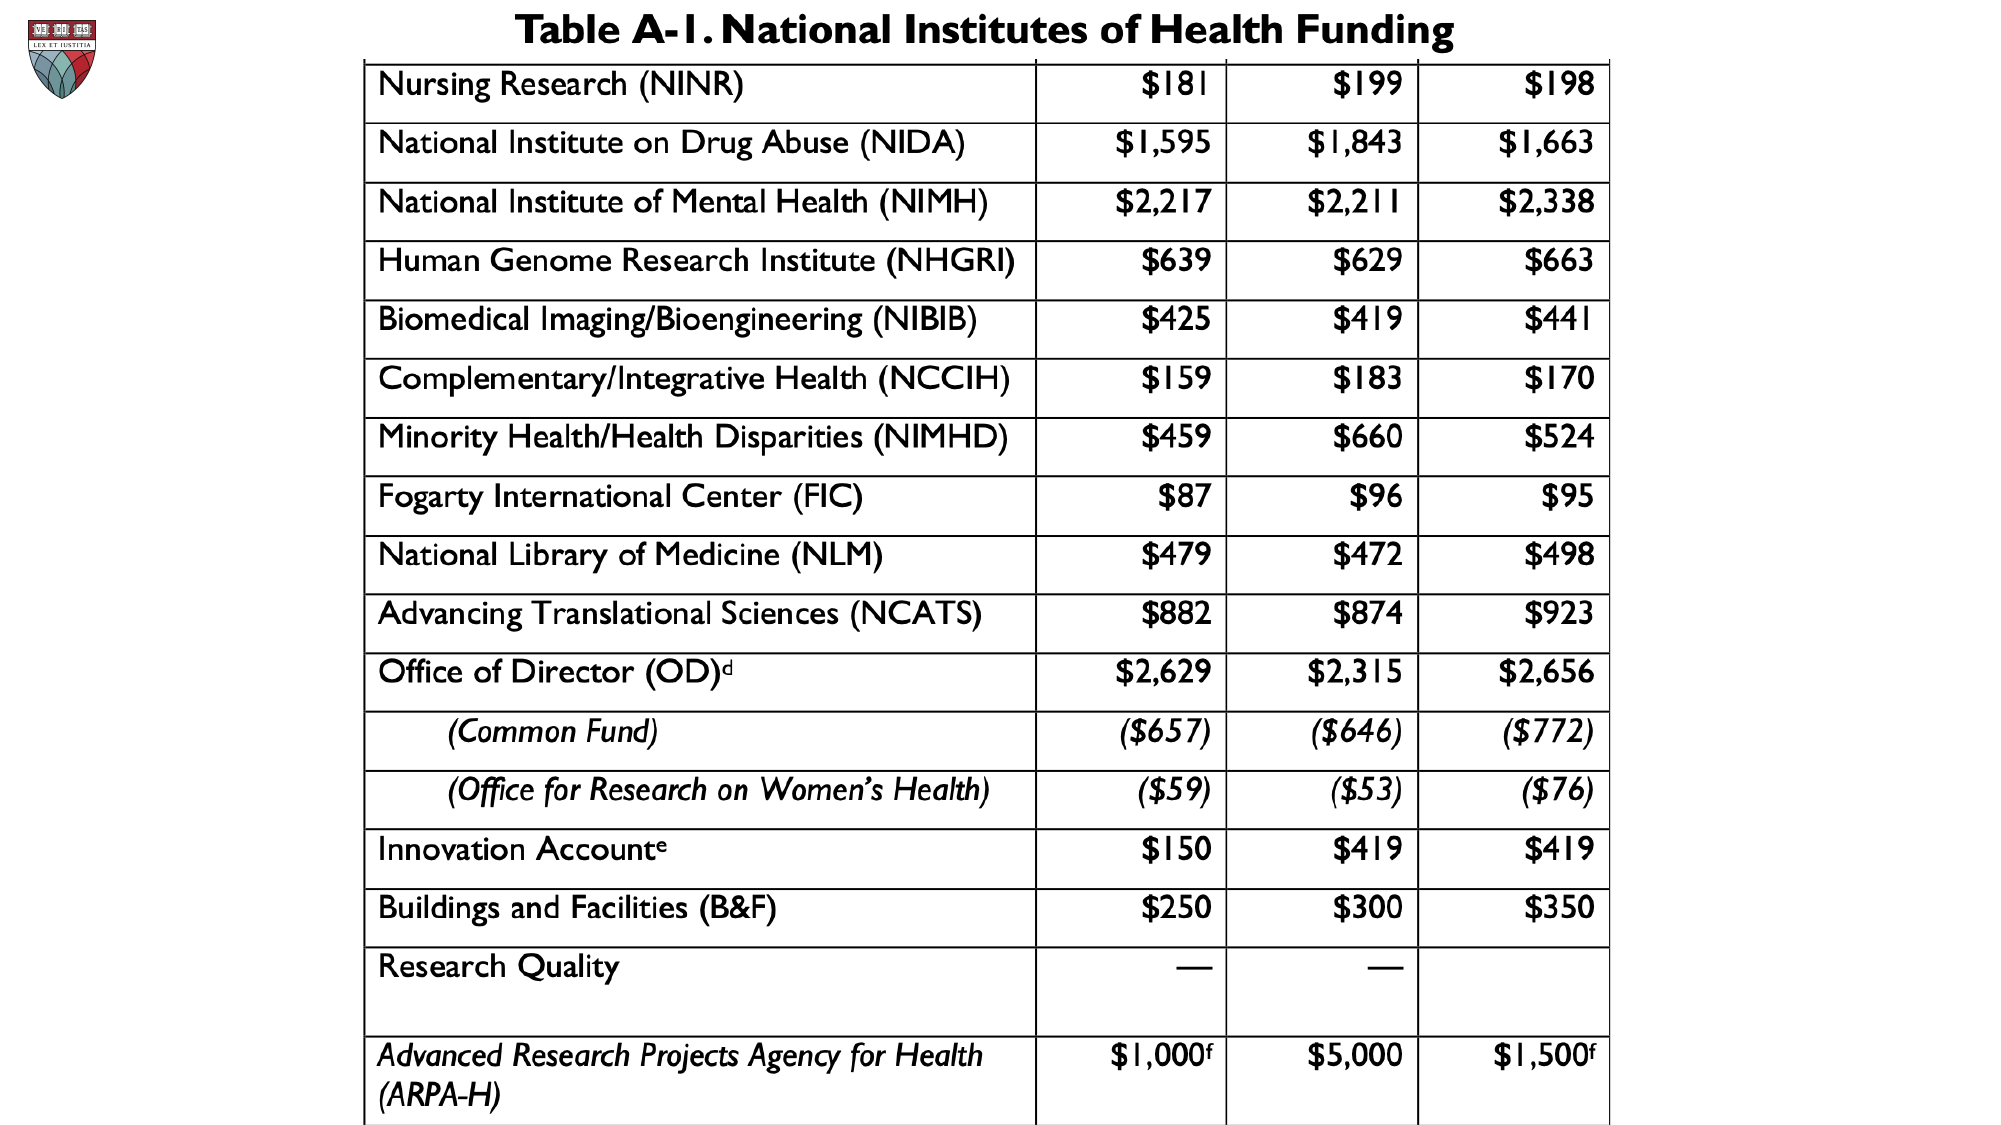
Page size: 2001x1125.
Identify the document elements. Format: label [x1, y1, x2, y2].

picture [28, 20, 96, 99]
picture [344, 0, 1620, 1125]
